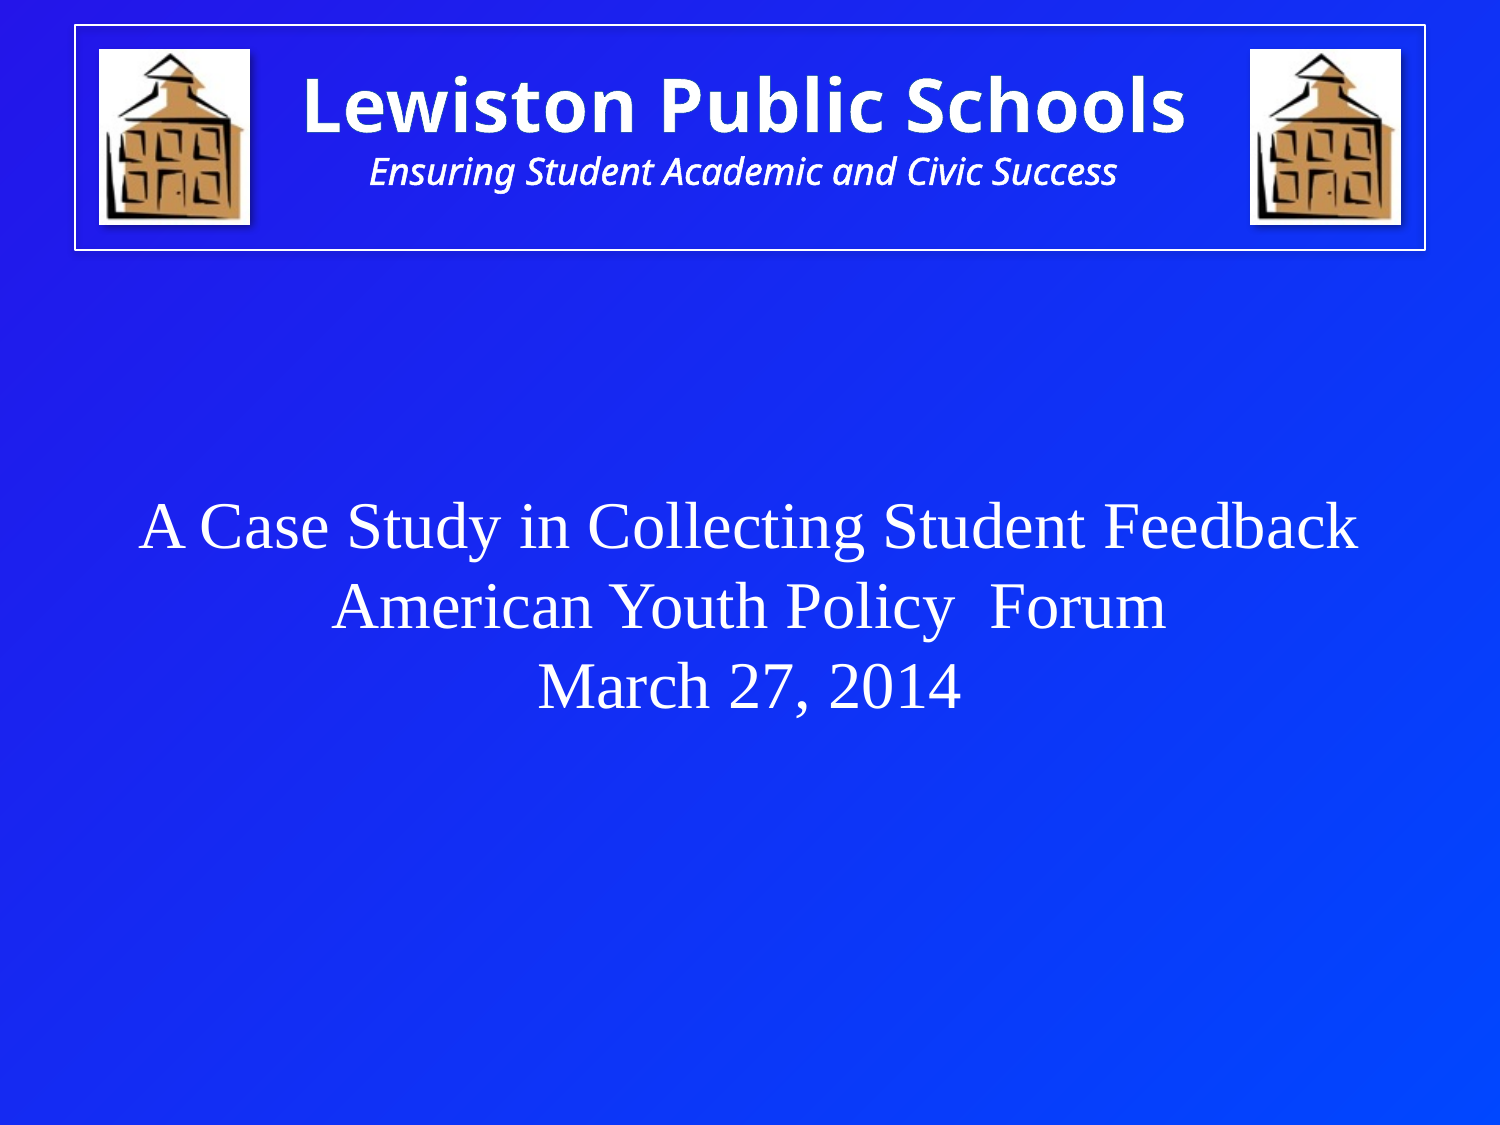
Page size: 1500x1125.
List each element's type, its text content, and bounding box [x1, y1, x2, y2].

picture [99, 49, 250, 225]
picture [1250, 49, 1401, 225]
title A Case Study in Collecting Student Feedback American Youth Policy Forum March 27, 2014 [112, 474, 1388, 800]
